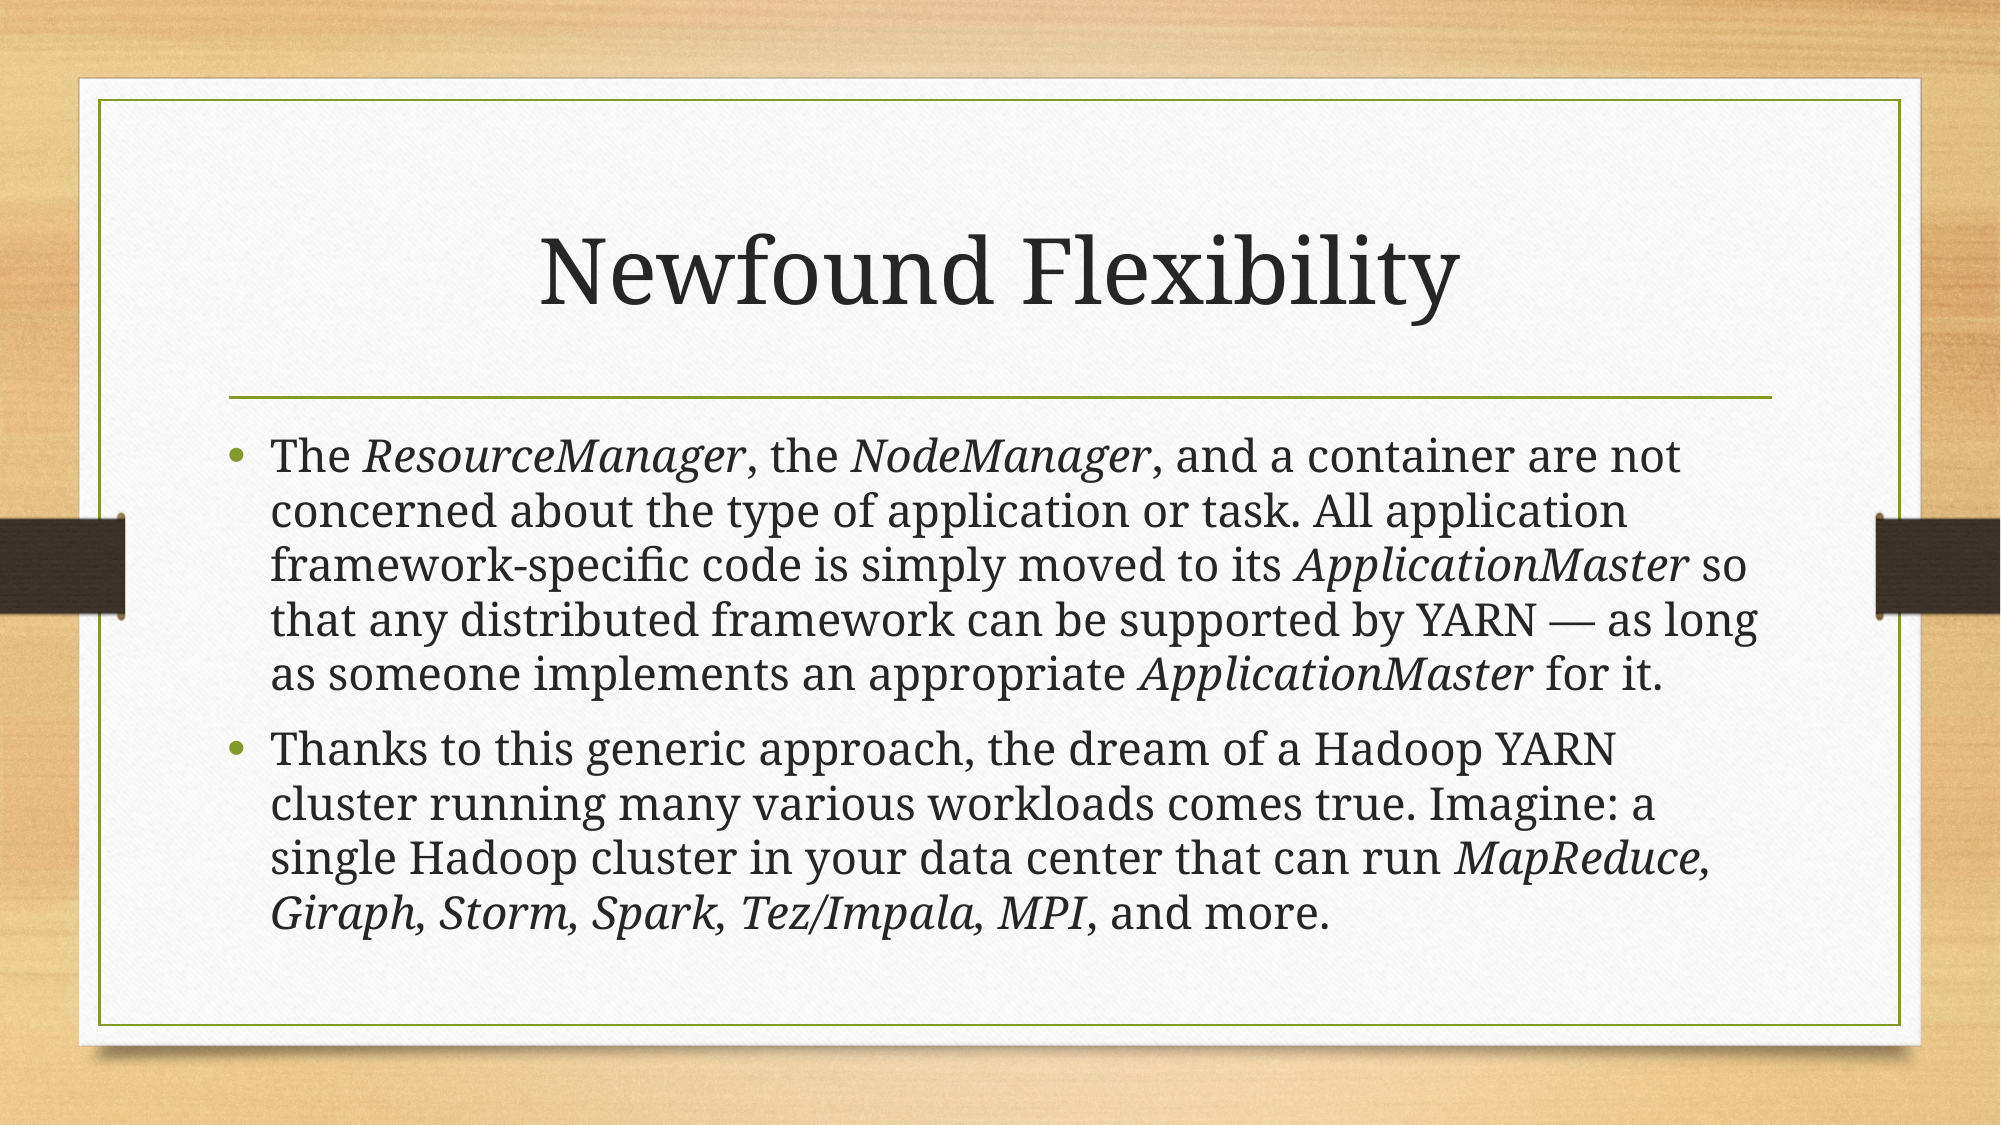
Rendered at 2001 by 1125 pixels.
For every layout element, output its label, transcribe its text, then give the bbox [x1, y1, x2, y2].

list The ResourceManager, the NodeManager, and a container are not concerned about the type of application or task. All application framework-specific code is simply moved to its ApplicationMaster so that any distributed framework can be supported by YARN — as long as someone implements an appropriate ApplicationMaster for it. Thanks to this generic approach, the dream of a Hadoop YARN cluster running many various workloads comes true. Imagine: a single Hadoop cluster in your data center that can run MapReduce, Giraph, Storm, Spark, Tez/Impala, MPI, and more. [212, 419, 1788, 964]
picture [0, 0, 2001, 1125]
title Newfound Flexibility [212, 161, 1788, 375]
